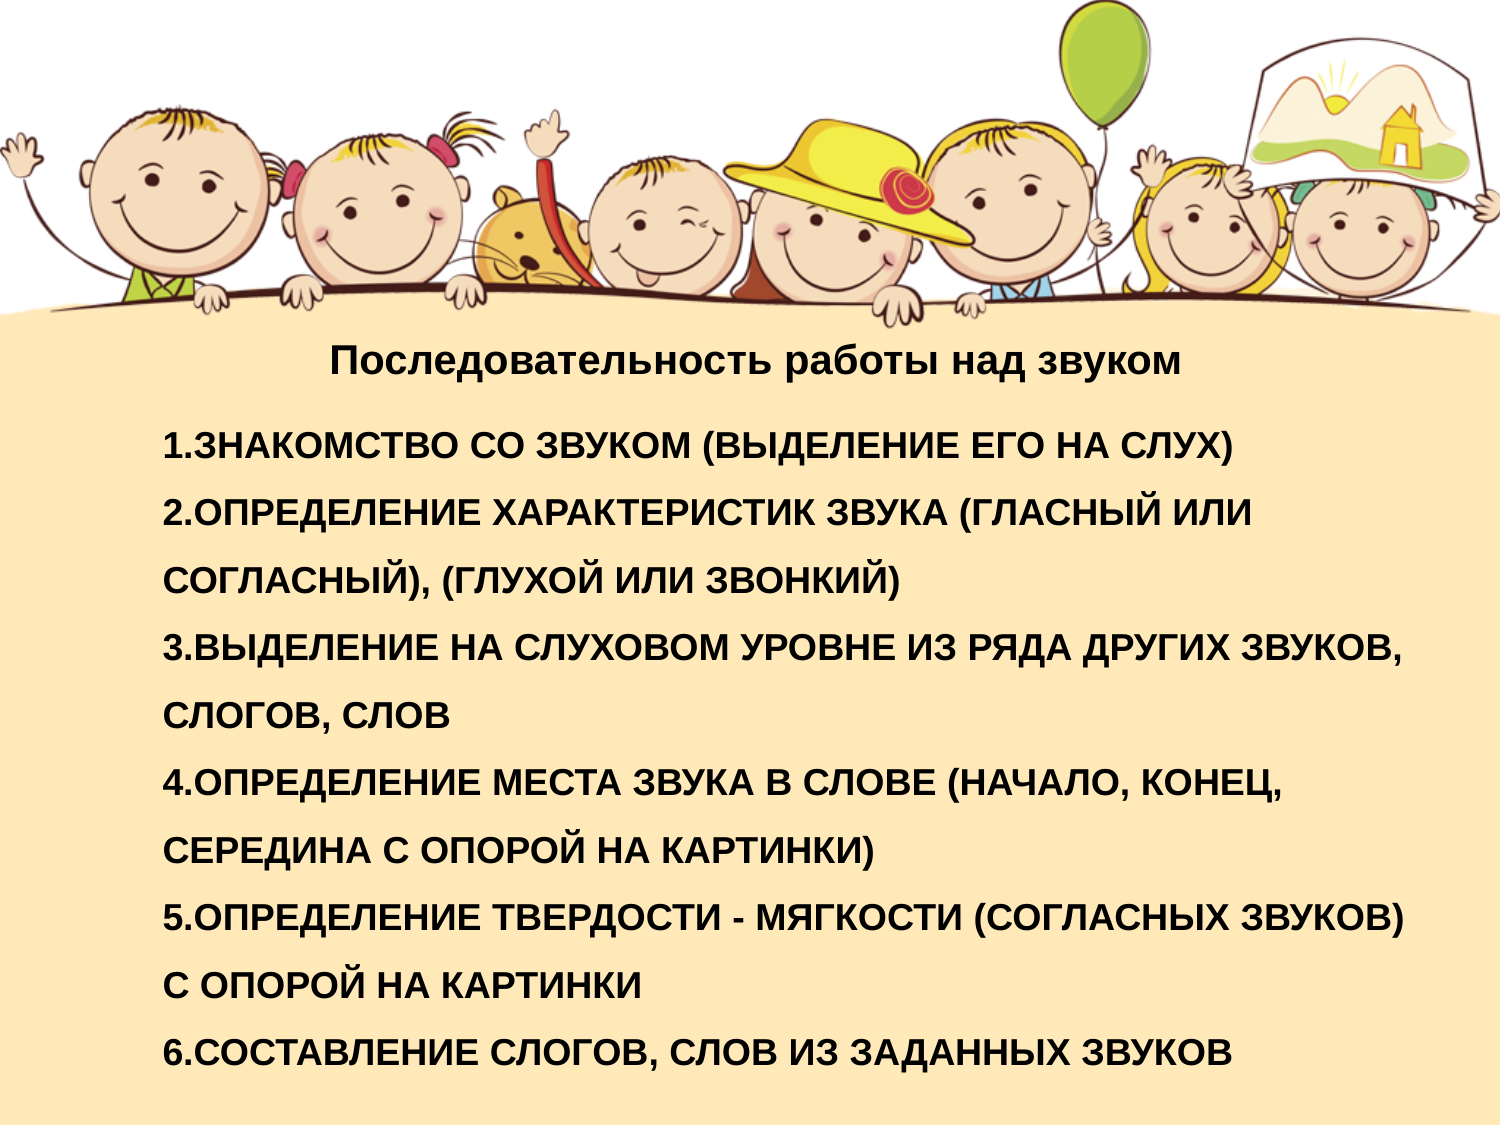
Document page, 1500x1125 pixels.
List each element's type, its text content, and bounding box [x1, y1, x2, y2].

title 1.Знакомство со звуком (выделение его на слух) 2.Определение характеристик звука (гласный или согласный), (глухой или звонкий) 3.Выделение на слуховом уровне из ряда других звуков, слогов, слов 4.Определение места звука в слове (начало, конец, середина с опорой на картинки) 5.Определение твердости - мягкости (согласных звуков) с опорой на картинки 6.Составление слогов, слов из заданных звуков [147, 390, 1423, 1125]
list Последовательность работы над звуком [118, 337, 1394, 391]
picture [0, 0, 1500, 1125]
